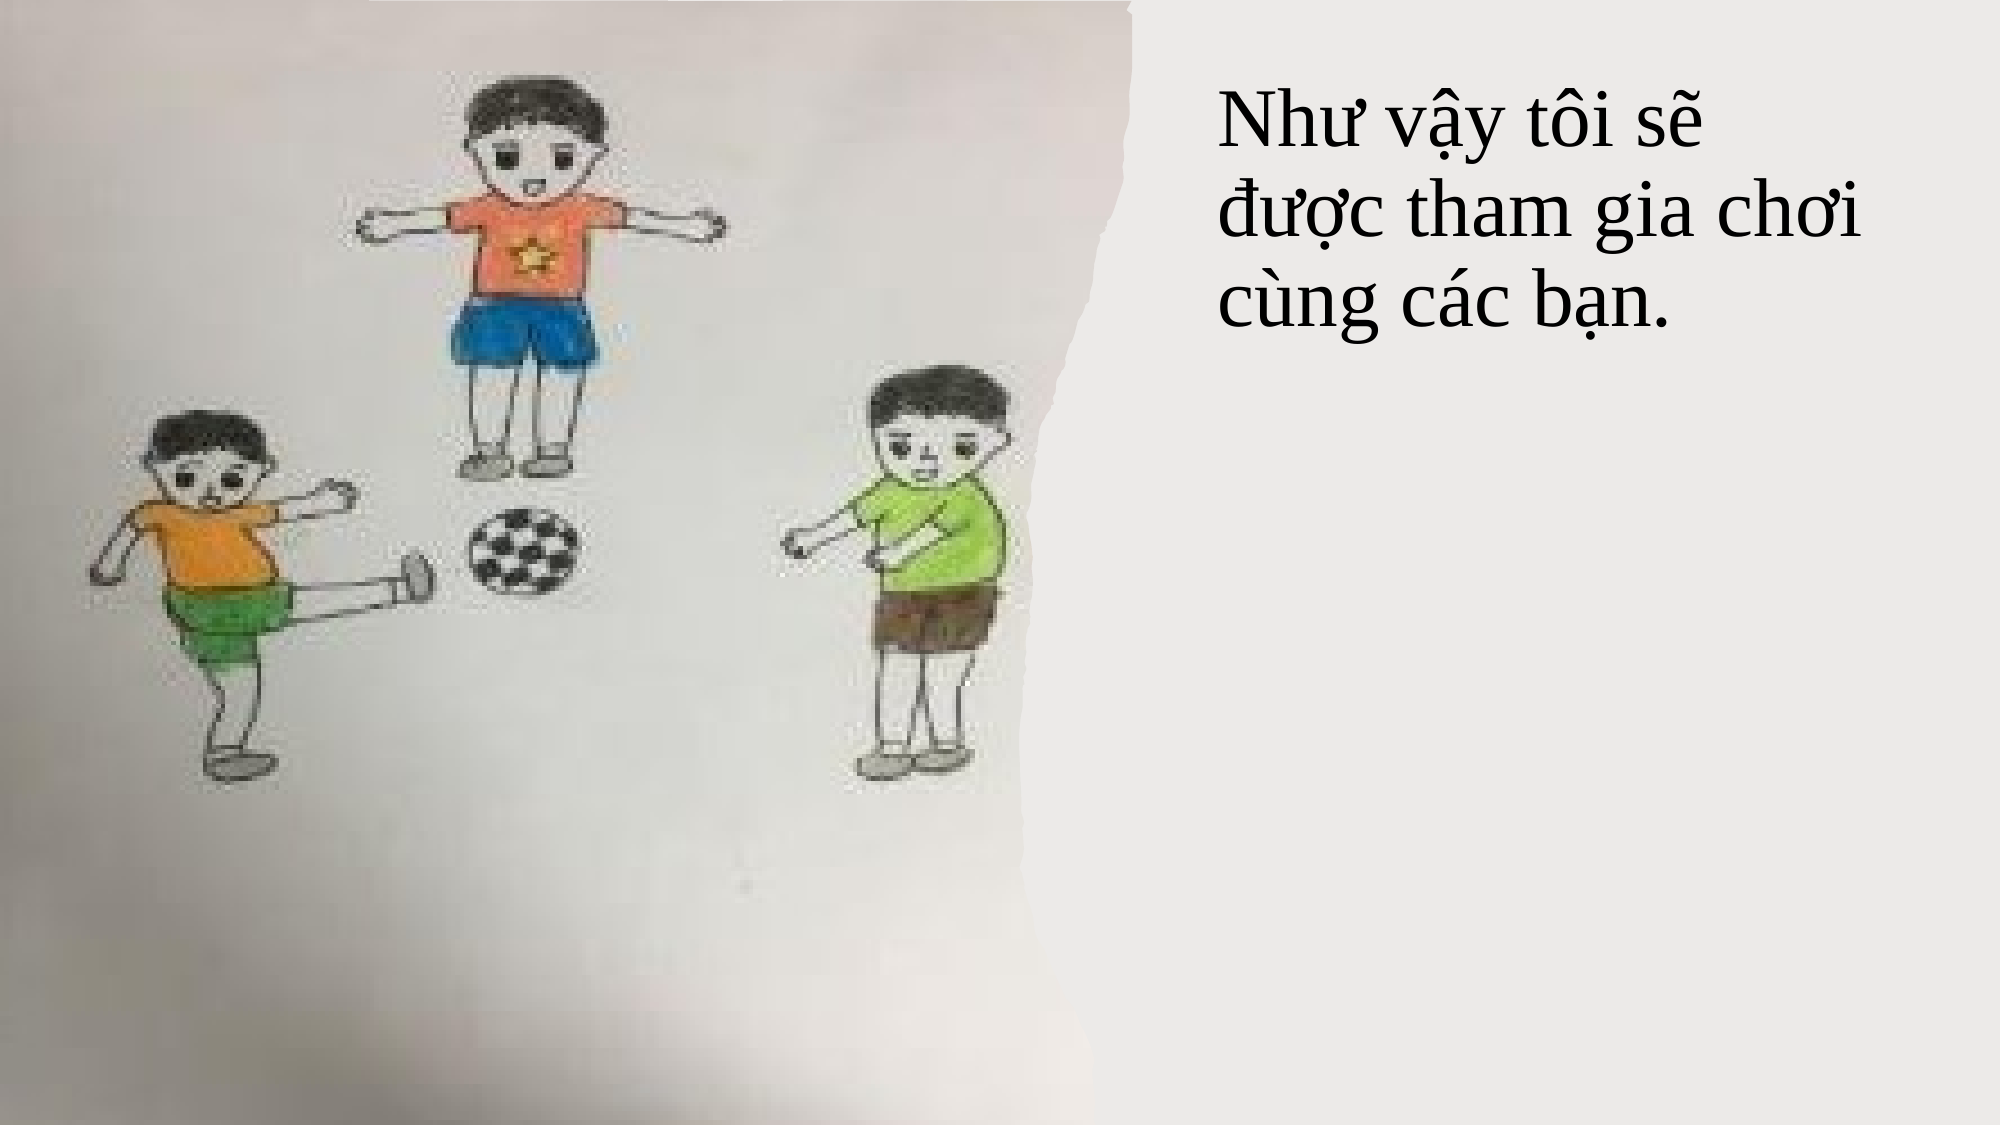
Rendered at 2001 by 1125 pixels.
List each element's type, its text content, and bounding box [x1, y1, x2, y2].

text_box [1133, 0, 2000, 1125]
picture [0, 0, 1133, 1125]
title Như vậy tôi sẽ được tham gia chơi cùng các bạn. [1200, 99, 1880, 319]
